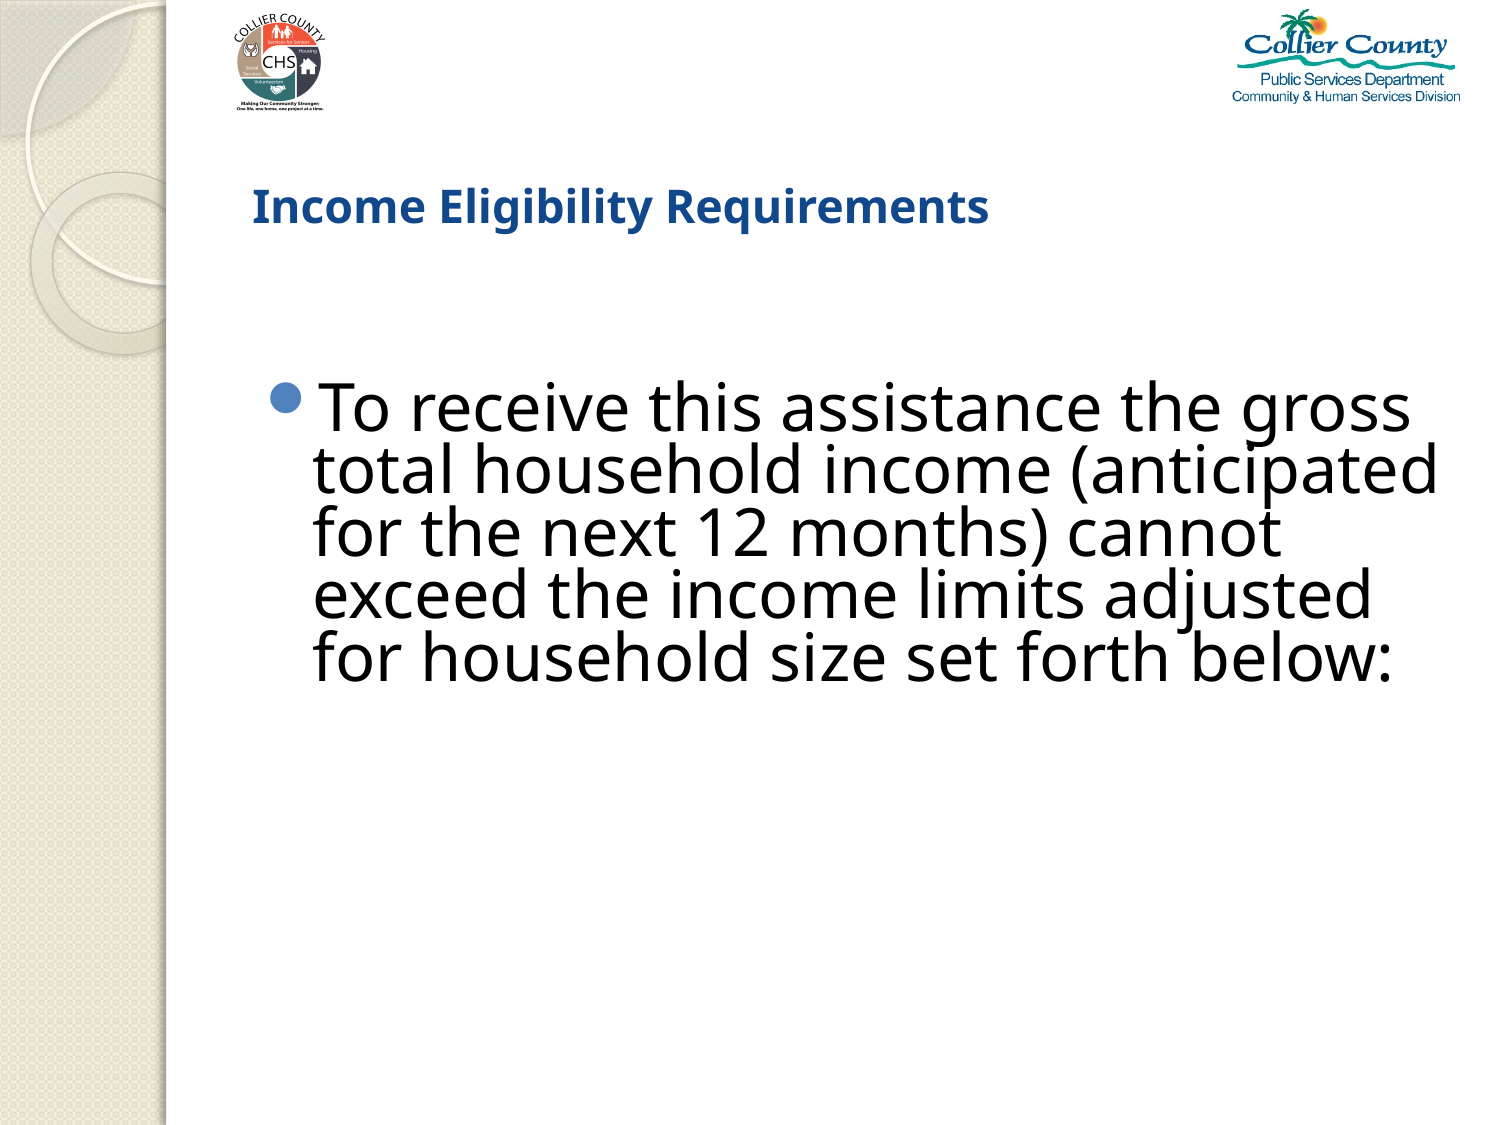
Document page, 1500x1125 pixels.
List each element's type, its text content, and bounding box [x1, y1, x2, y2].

list To receive this assistance the gross total household income (anticipated for the next 12 months) cannot exceed the income limits adjusted for household size set forth below: [237, 299, 1468, 1025]
picture [1222, 4, 1468, 108]
title Income Eligibility Requirements [237, 112, 1468, 299]
